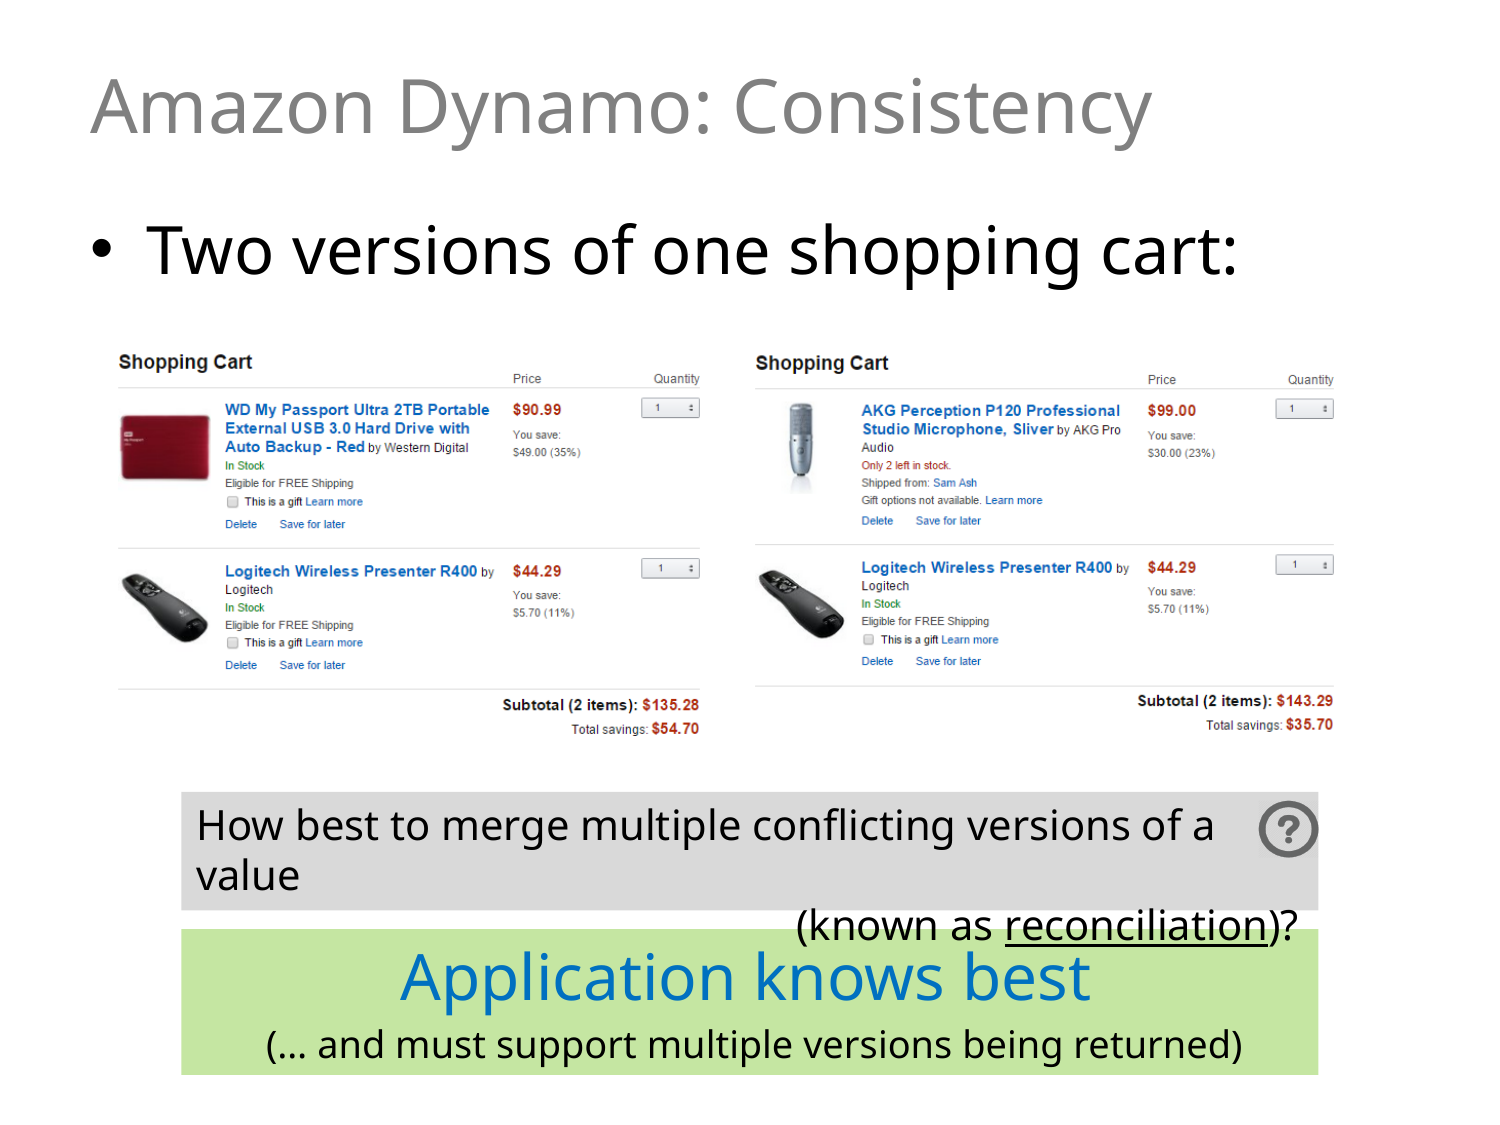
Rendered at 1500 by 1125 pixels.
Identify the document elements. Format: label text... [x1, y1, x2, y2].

list Two versions of one shopping cart: [75, 200, 1425, 1005]
text_box Application knows best (… and must support multiple versions being returned) [181, 929, 1319, 1075]
text_box How best to merge multiple conflicting versions of a value (known as reconciliation)? [181, 791, 1319, 911]
title Amazon Dynamo: Consistency [75, 45, 1425, 163]
picture [112, 341, 704, 737]
picture [1258, 800, 1319, 859]
picture [749, 337, 1342, 742]
